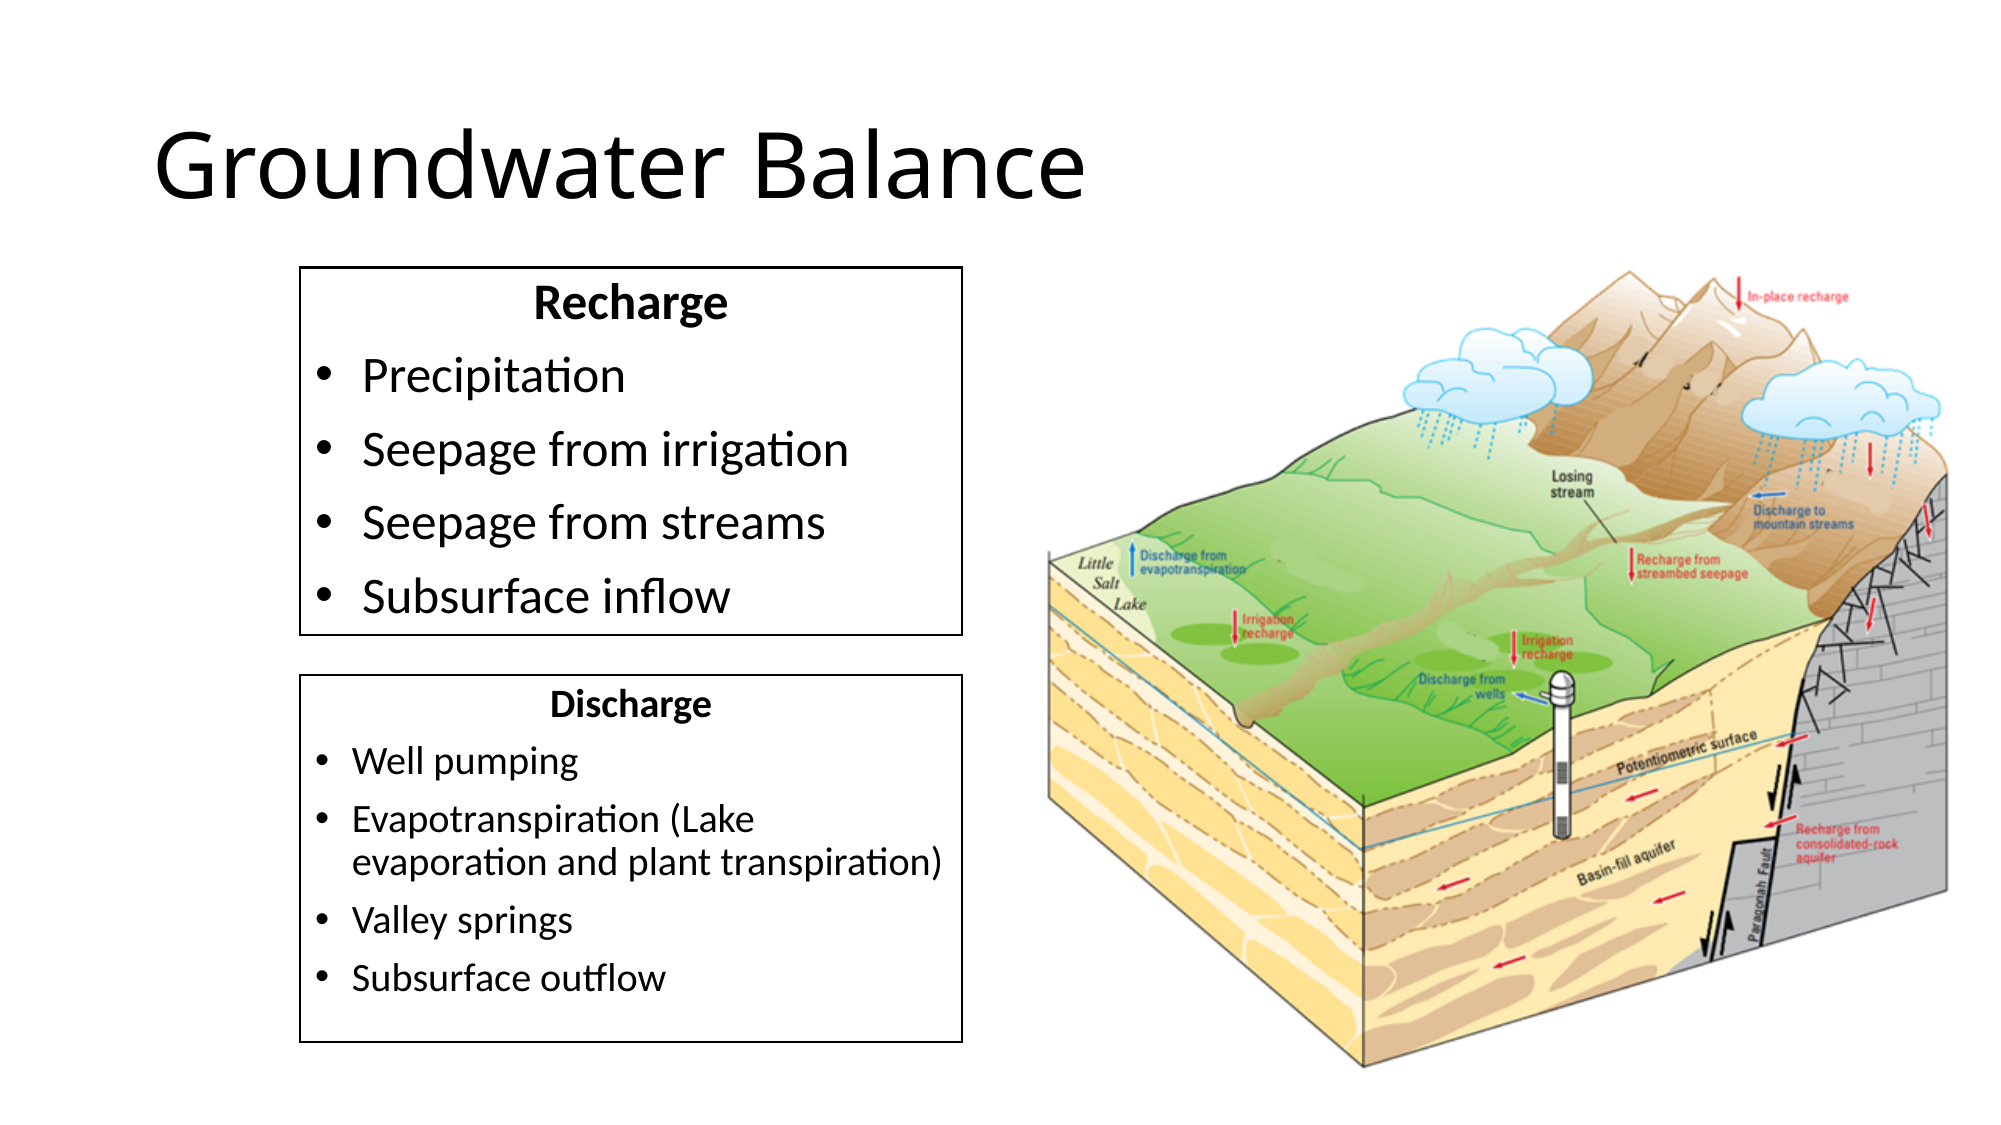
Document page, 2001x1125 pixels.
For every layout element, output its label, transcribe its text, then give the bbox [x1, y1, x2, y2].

list Recharge Precipitation Seepage from irrigation Seepage from streams Subsurface inflow [299, 266, 963, 636]
picture [976, 249, 1980, 1073]
title Groundwater Balance [137, 59, 1863, 278]
list Discharge Well pumping Evapotranspiration (Lake evaporation and plant transpiration) Valley springs Subsurface outflow [299, 674, 963, 1043]
